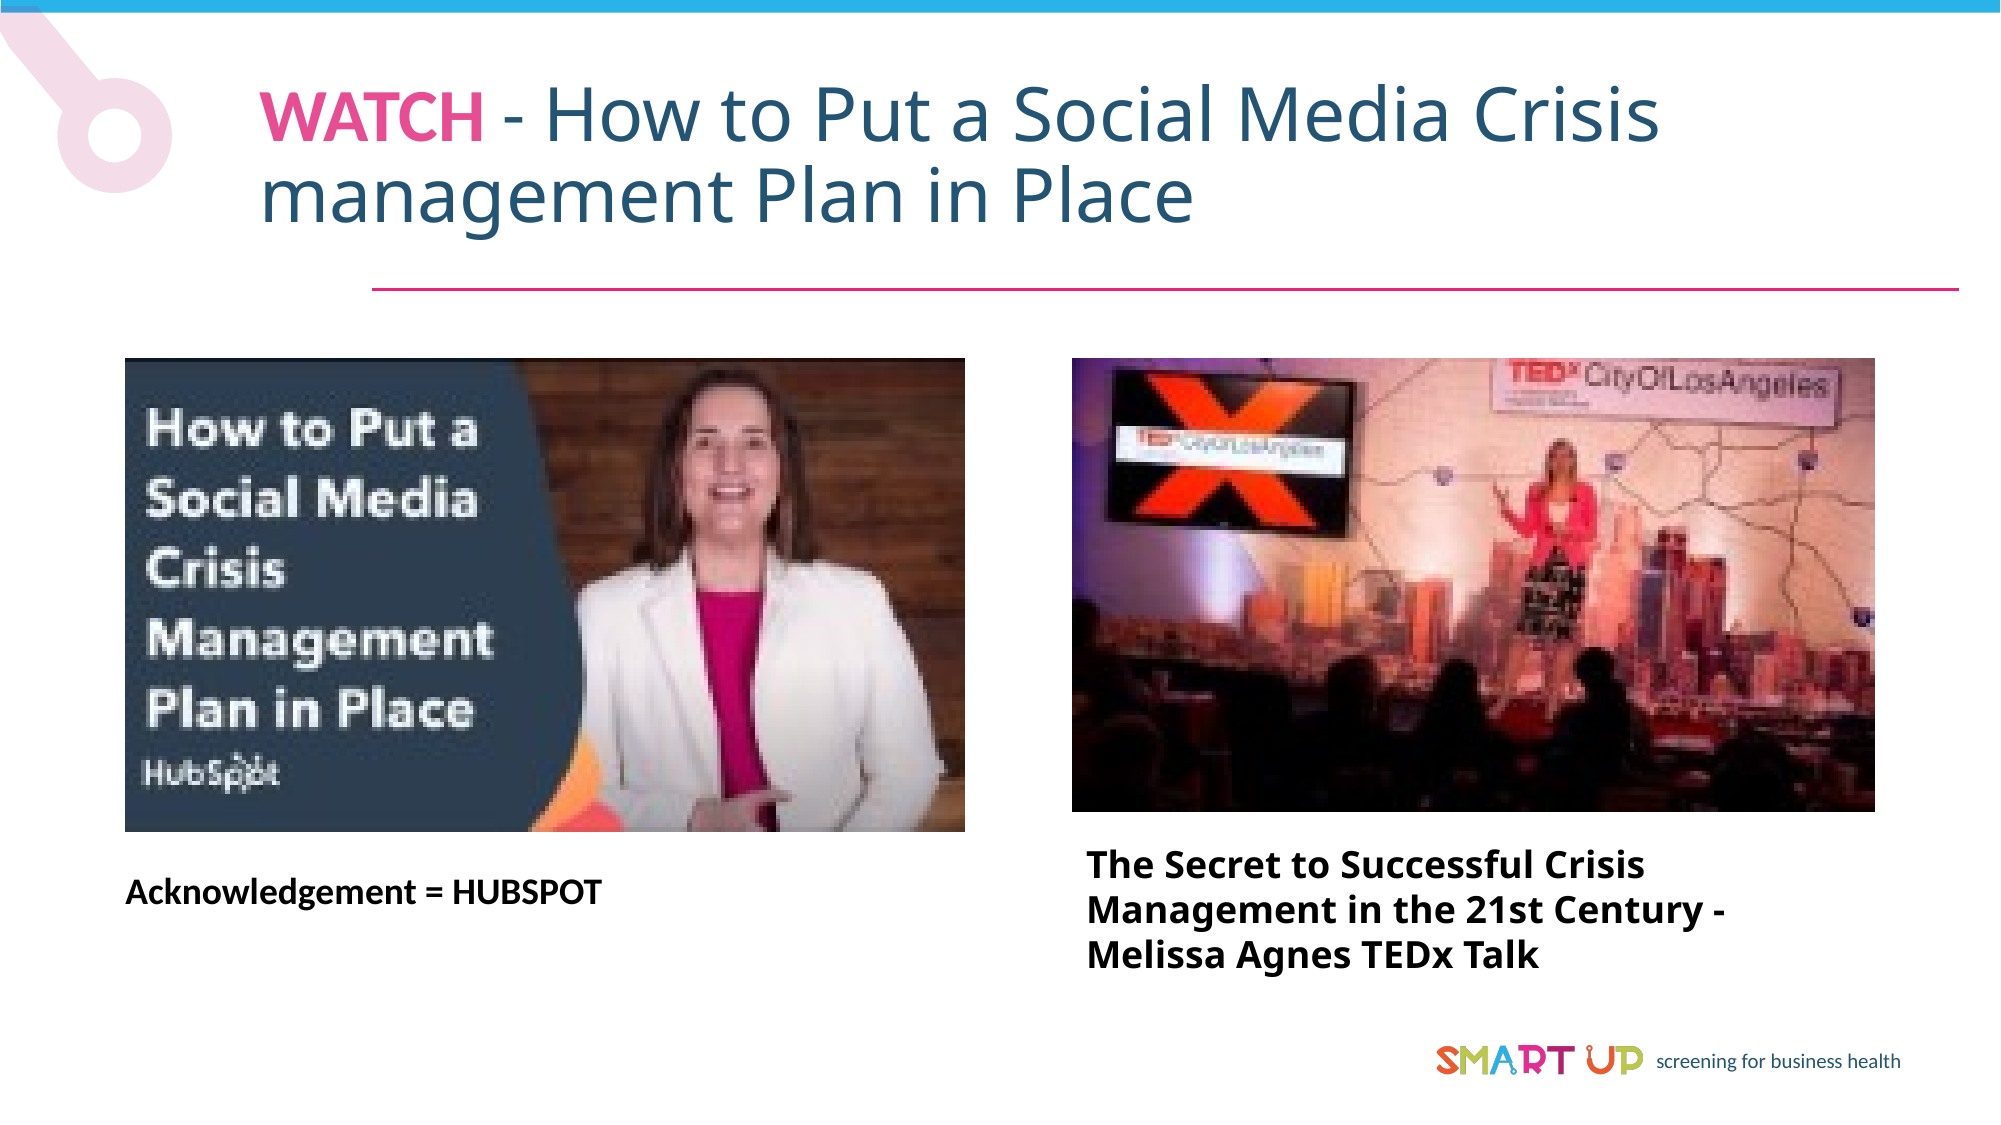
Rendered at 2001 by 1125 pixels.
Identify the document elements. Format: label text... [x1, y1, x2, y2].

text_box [1071, 357, 1875, 812]
picture [0, 6, 224, 218]
text_box Acknowledgement = HUBSPOT [110, 859, 774, 920]
picture [1436, 1045, 1643, 1078]
text_box The Secret to Successful Crisis Management in the 21st Century - Melissa Agnes TEDx Talk [1071, 833, 1862, 983]
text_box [124, 357, 966, 833]
list WATCH - How to Put a Social Media Crisis management Plan in Place [244, 69, 1898, 258]
